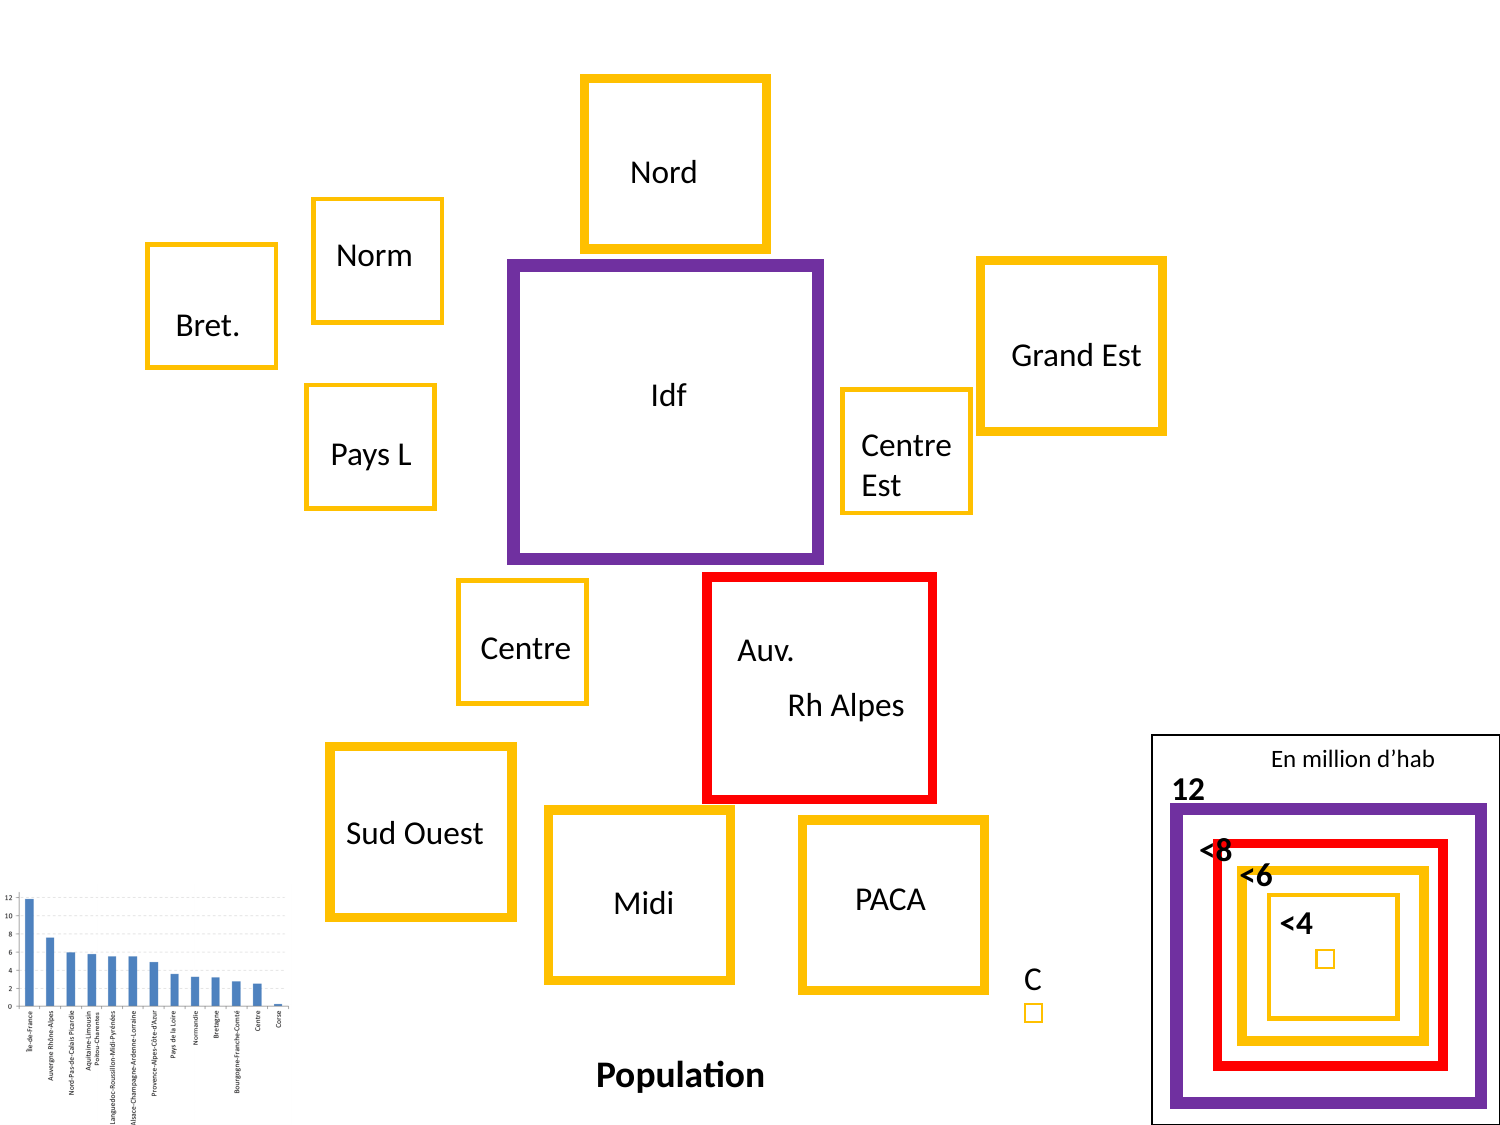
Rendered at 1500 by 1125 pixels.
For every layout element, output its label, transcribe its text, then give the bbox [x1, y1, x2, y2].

text_box <8 [1184, 820, 1251, 876]
text_box [802, 819, 986, 992]
text_box <6 [1224, 845, 1291, 901]
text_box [722, 620, 921, 732]
text_box 12 [1156, 760, 1223, 815]
text_box [147, 243, 277, 369]
text_box [547, 809, 731, 981]
text_box C [1009, 950, 1057, 1005]
text_box En million d’hab [1256, 734, 1451, 780]
text_box [979, 260, 1164, 432]
text_box [841, 388, 972, 514]
text_box [513, 264, 819, 560]
text_box [329, 746, 513, 918]
text_box [1241, 869, 1425, 1042]
text_box [1024, 1003, 1043, 1023]
picture [0, 884, 292, 1125]
text_box [1217, 843, 1444, 1067]
text_box [1268, 894, 1398, 1020]
text_box Idf [635, 366, 702, 421]
text_box <4 [1264, 893, 1331, 949]
text_box Population [581, 1042, 781, 1103]
text_box [457, 579, 588, 705]
text_box [584, 77, 768, 250]
text_box [706, 576, 933, 800]
text_box [305, 384, 436, 509]
text_box [1176, 808, 1482, 1104]
text_box [312, 198, 443, 323]
text_box [1315, 949, 1335, 969]
text_box [1151, 734, 1500, 1125]
